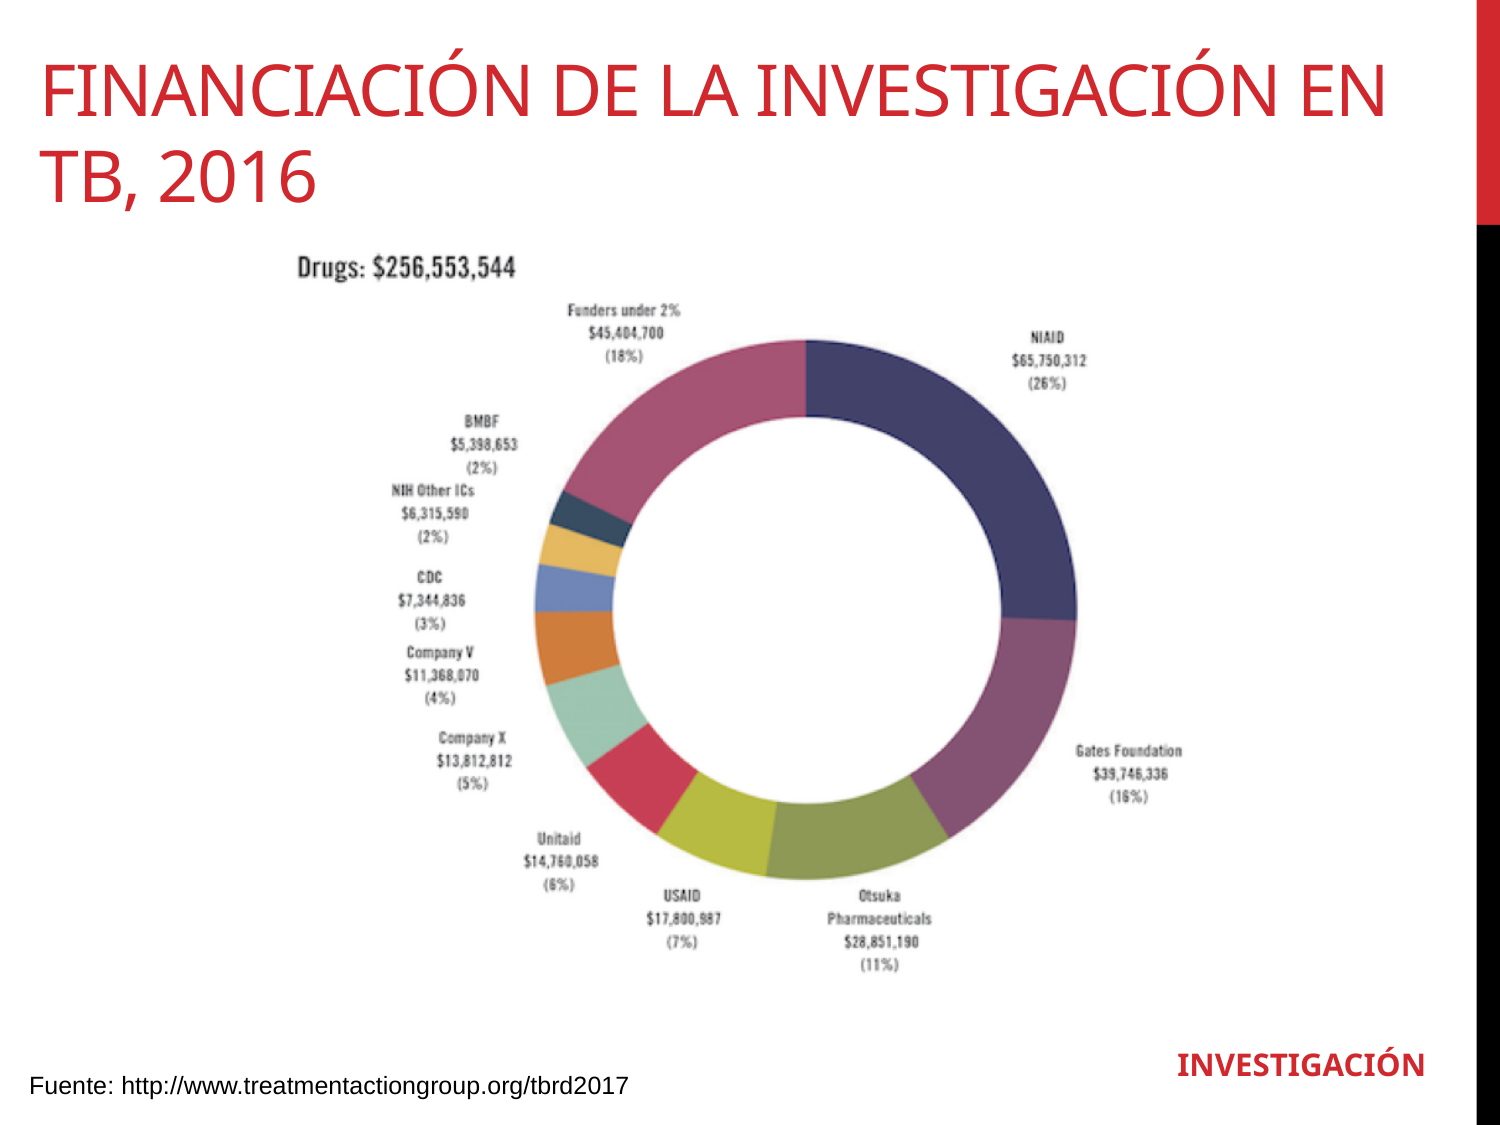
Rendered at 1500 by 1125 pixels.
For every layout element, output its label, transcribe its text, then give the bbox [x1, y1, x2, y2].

picture [219, 227, 1235, 1001]
text_box FINANCIACIÓN DE LA INVESTIGACIÓN EN TB, 2016 [24, 37, 1438, 225]
text_box INVESTIGACIÓN [1162, 1037, 1500, 1090]
text_box Fuente: http://www.treatmentactiongroup.org/tbrd2017 [14, 1062, 646, 1108]
